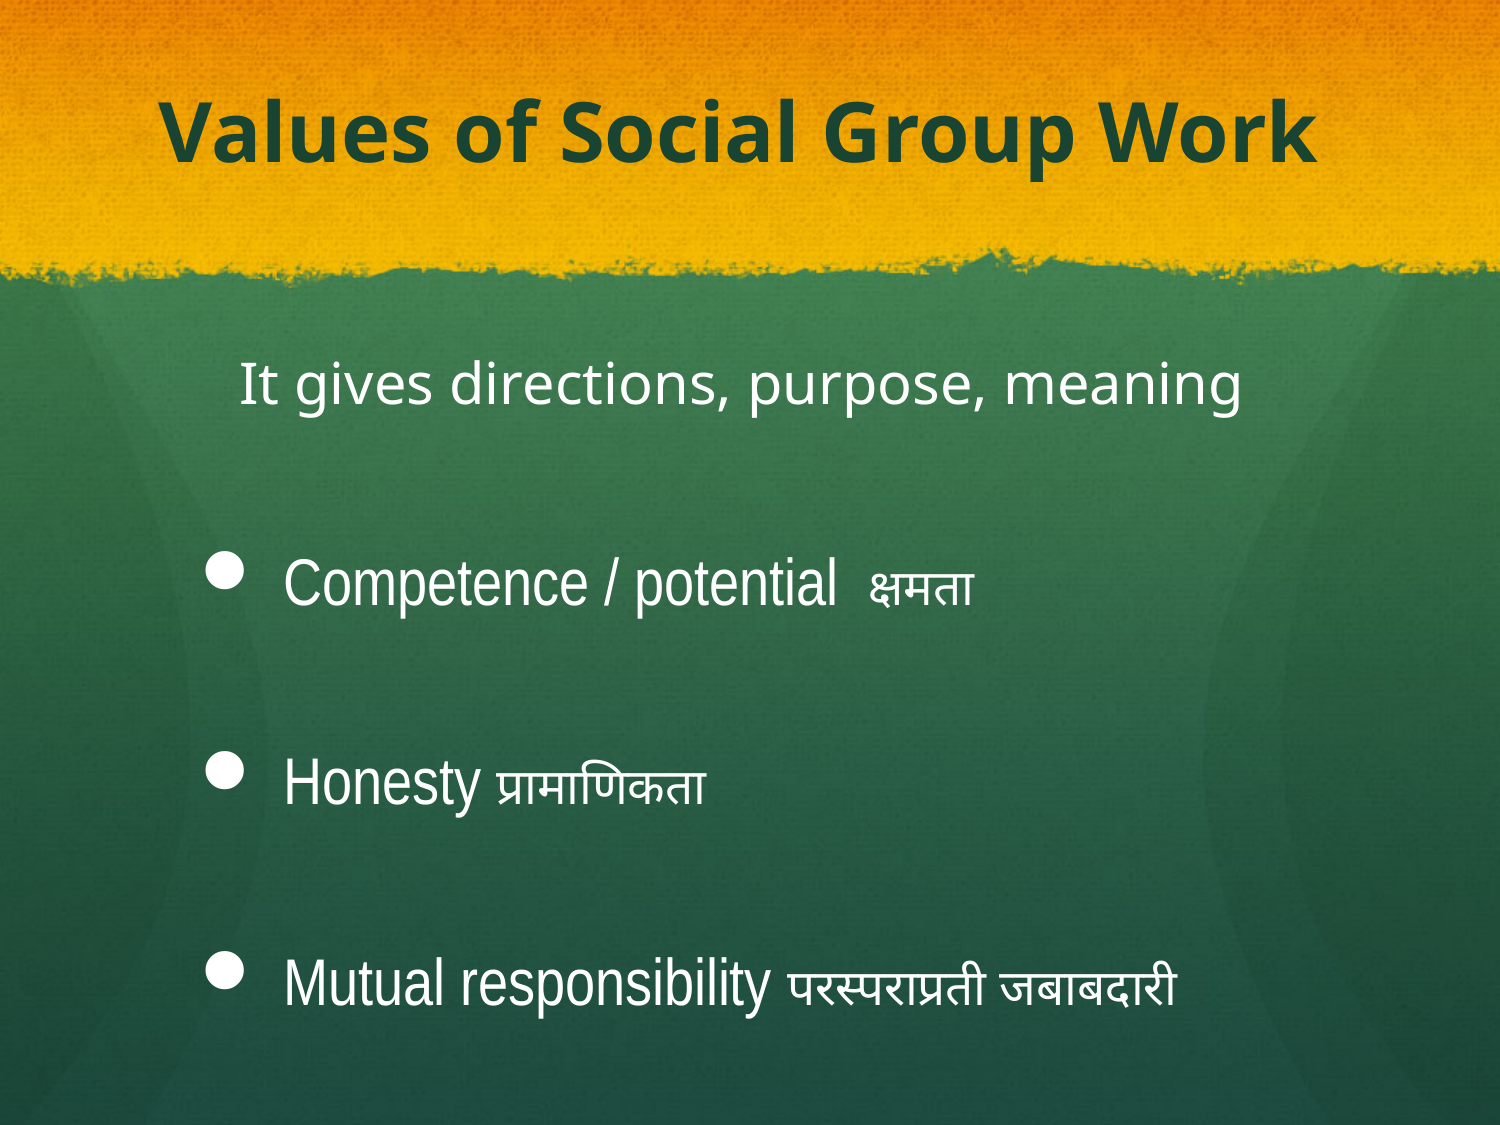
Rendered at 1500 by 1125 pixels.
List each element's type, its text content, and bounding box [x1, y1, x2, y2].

list It gives directions, purpose, meaning Competence / potential क्षमता Honesty प्रामाणिकता Mutual responsibility परस्पराप्रती जबाबदारी [125, 339, 1375, 1026]
picture [0, 0, 1500, 1125]
title Values of Social Group Work [125, 13, 1375, 246]
